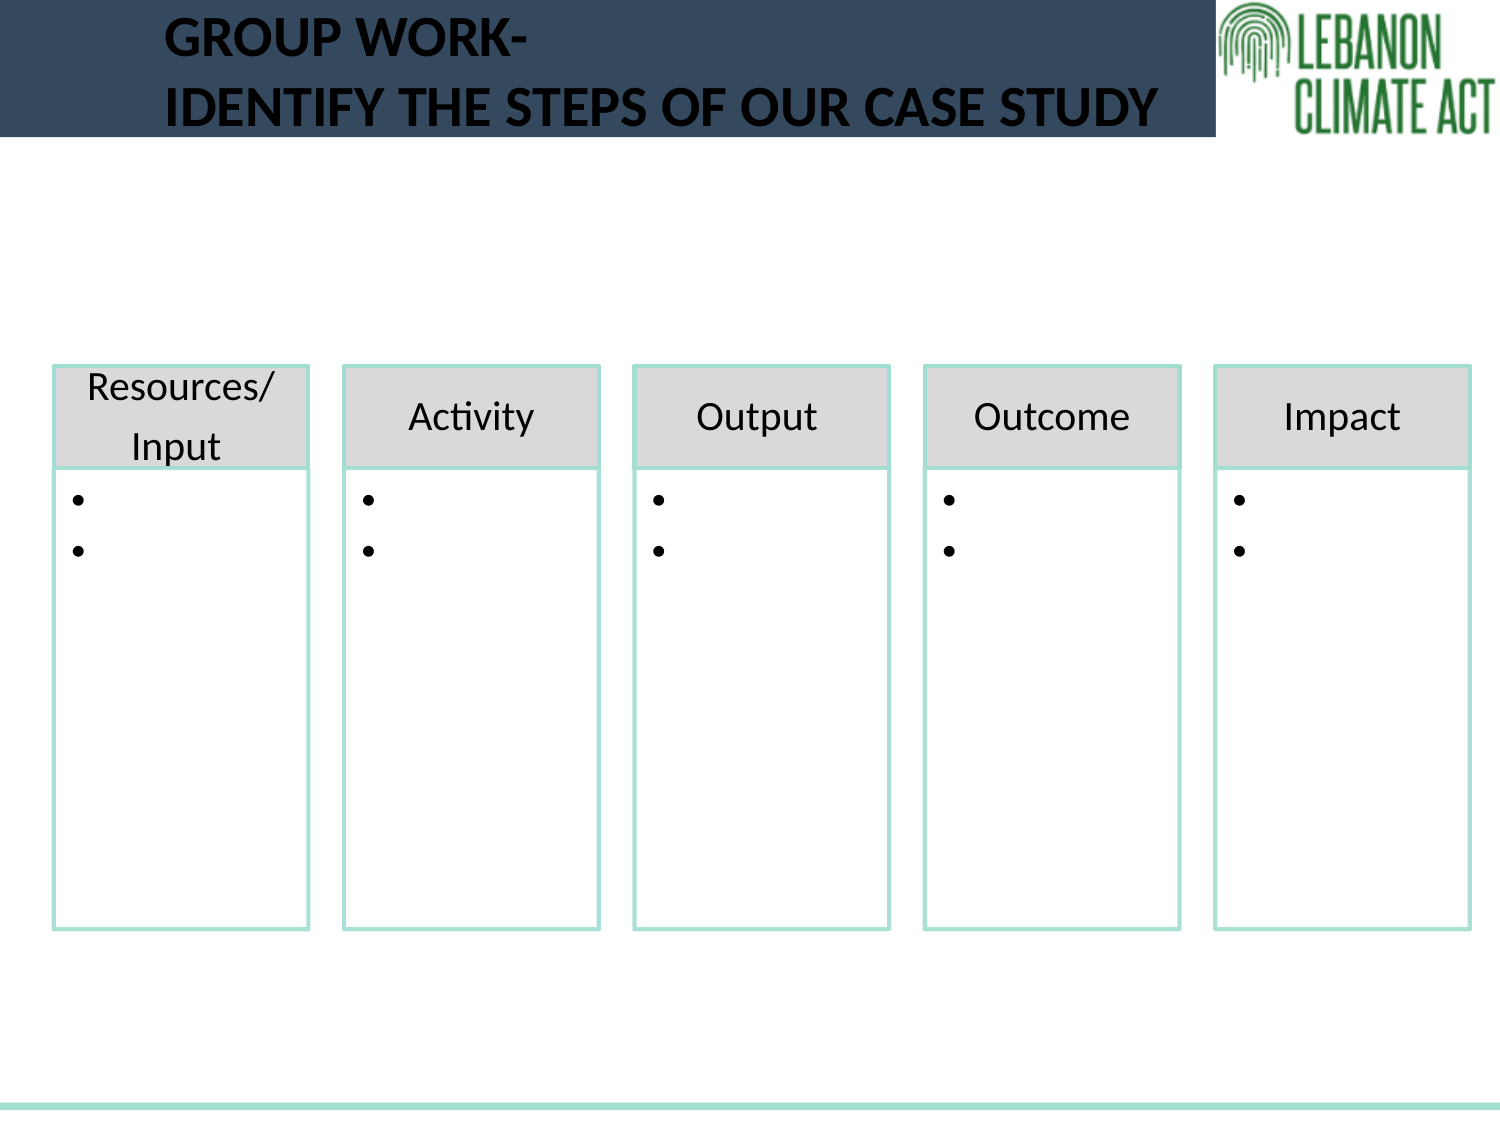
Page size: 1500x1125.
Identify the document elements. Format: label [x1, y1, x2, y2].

text_box [52, 314, 1471, 982]
text_box [0, 0, 1500, 1111]
